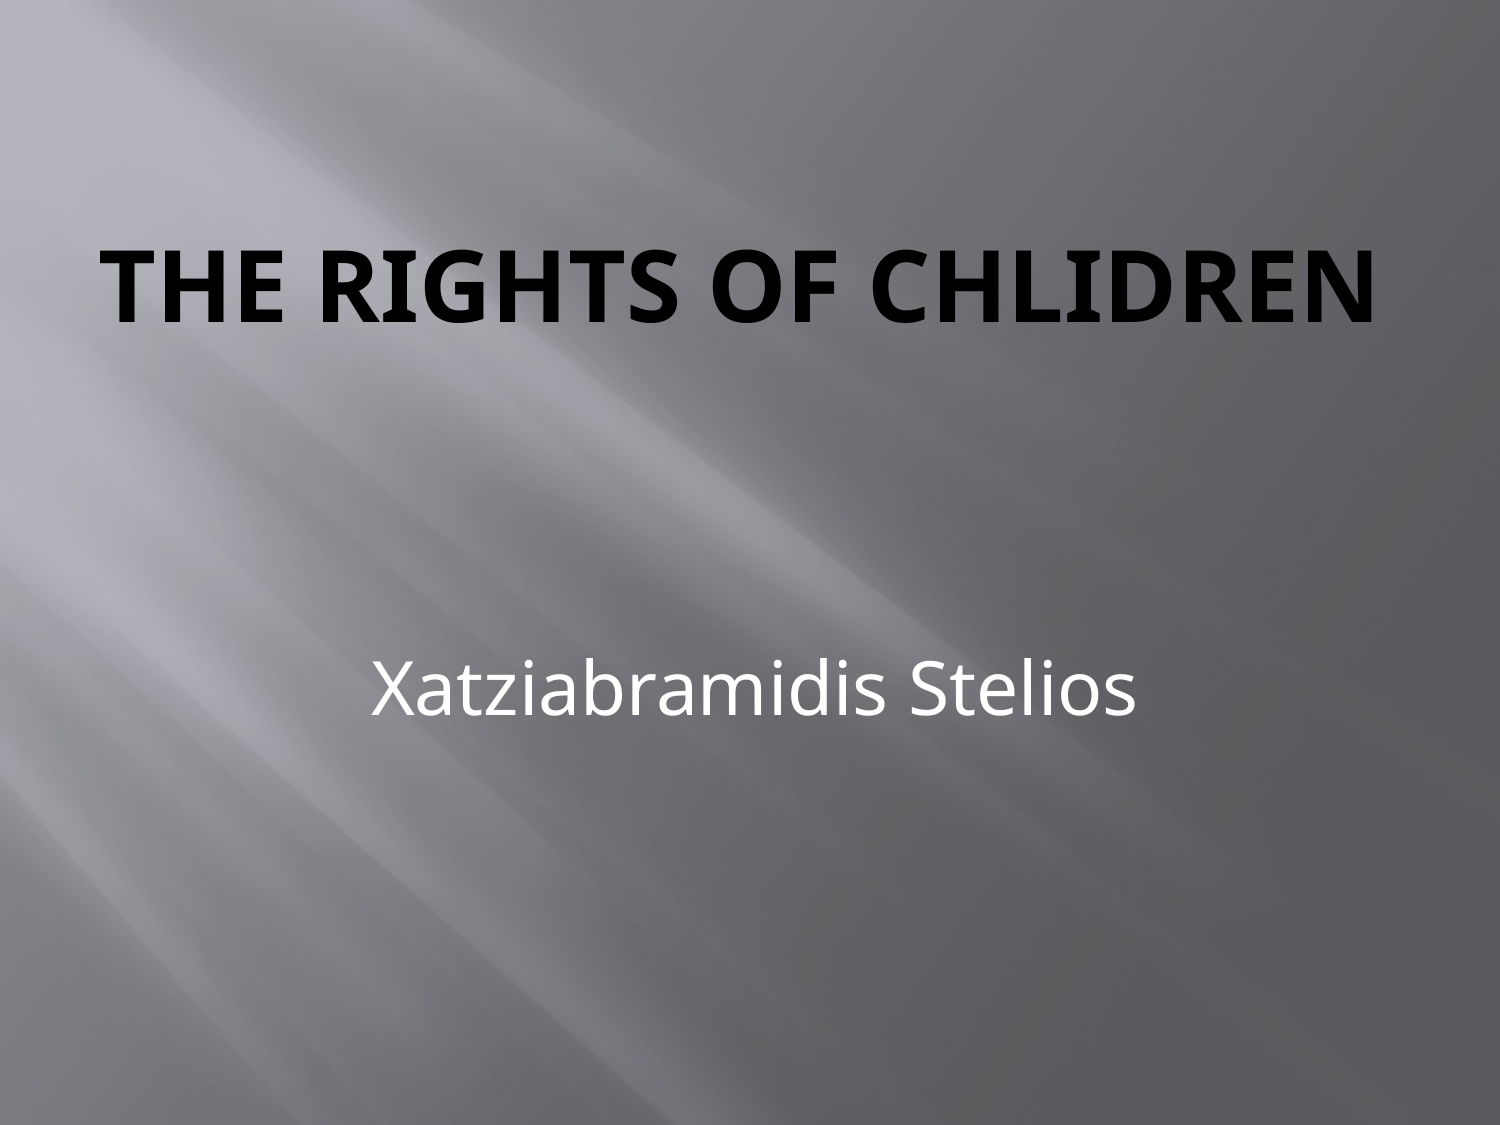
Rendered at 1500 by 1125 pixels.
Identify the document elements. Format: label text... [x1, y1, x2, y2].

title The rights of chlidren [64, 42, 1415, 343]
subtitle Xatziabramidis Stelios [230, 633, 1281, 921]
